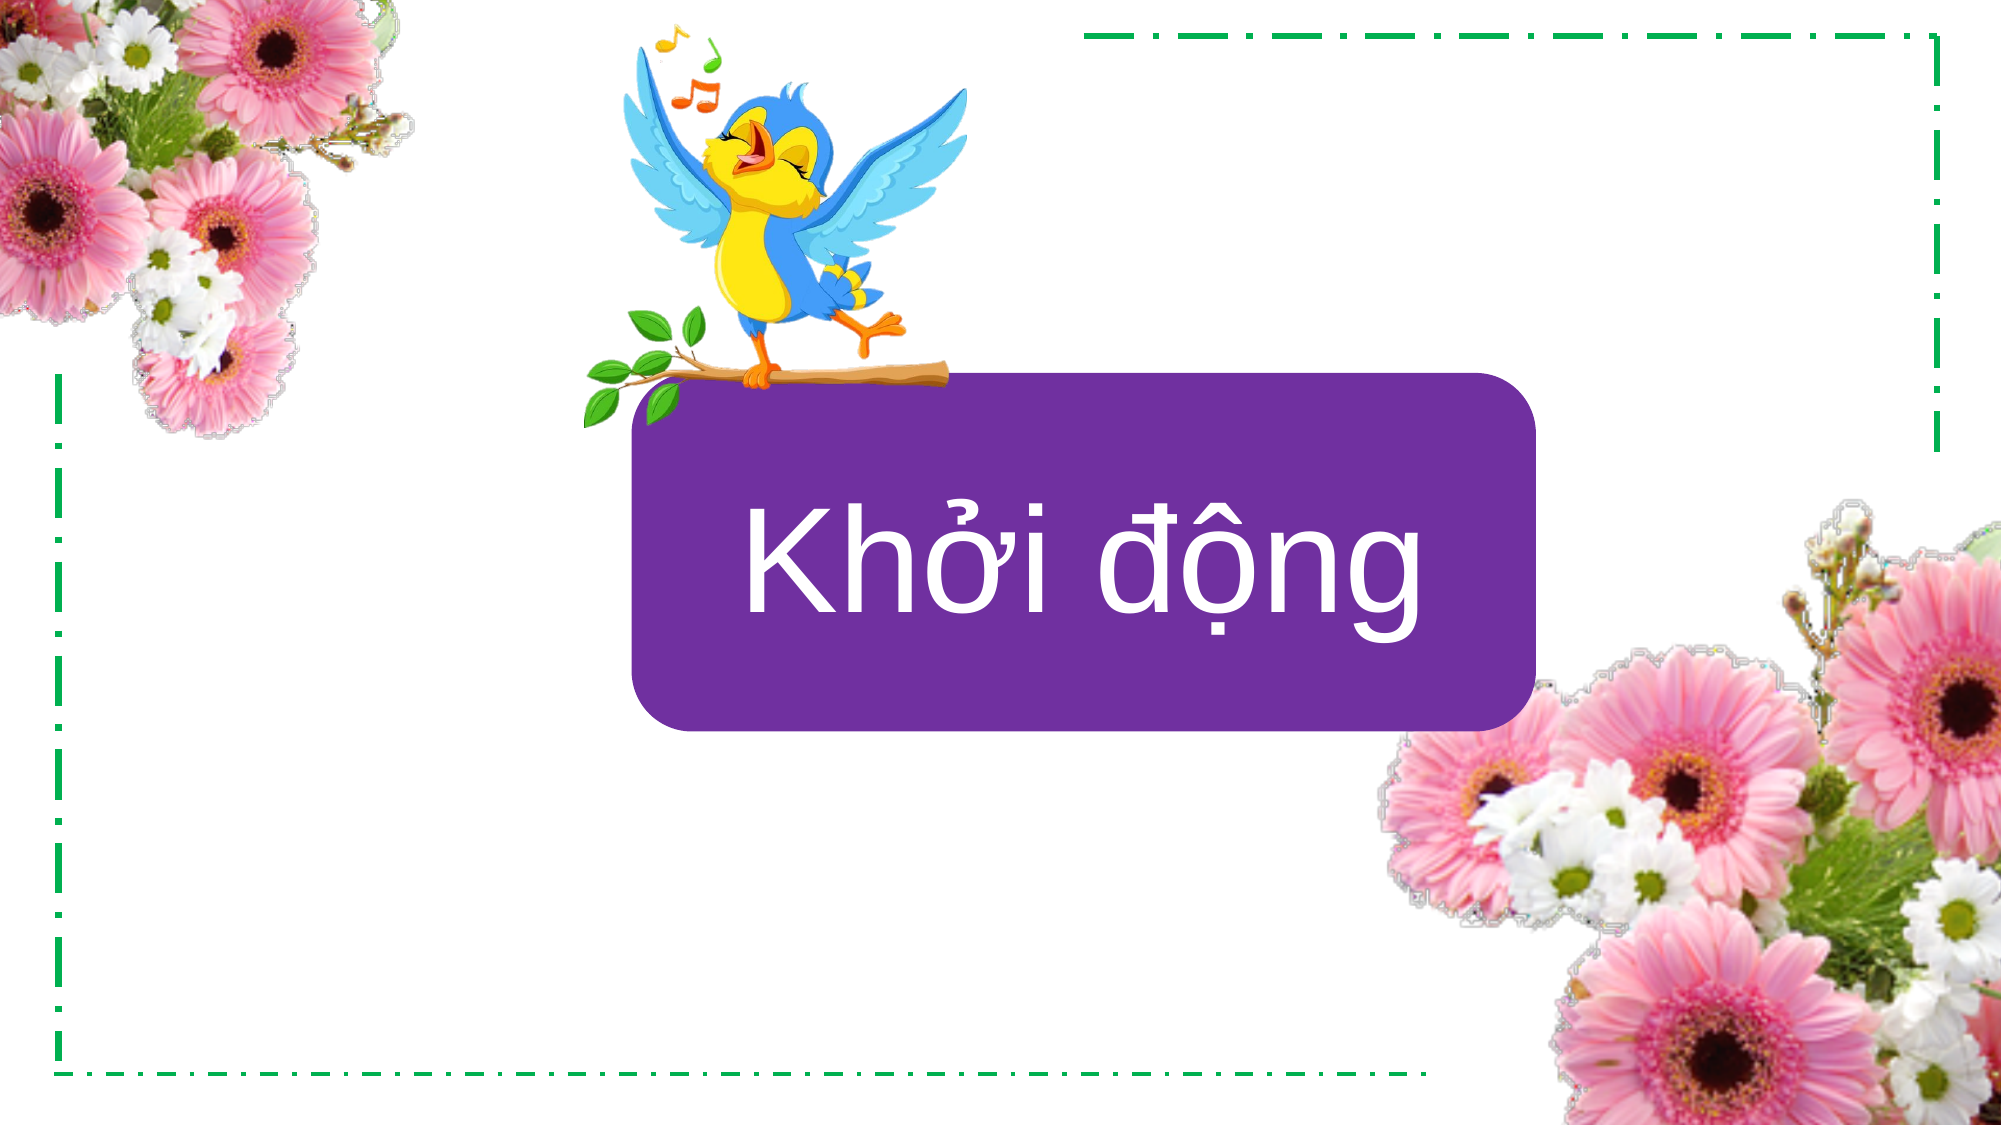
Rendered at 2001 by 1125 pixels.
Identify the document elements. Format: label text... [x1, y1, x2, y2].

text_box Khởi động [631, 372, 1536, 732]
picture [0, 0, 452, 452]
picture [584, 0, 967, 428]
picture [1359, 443, 2001, 1125]
